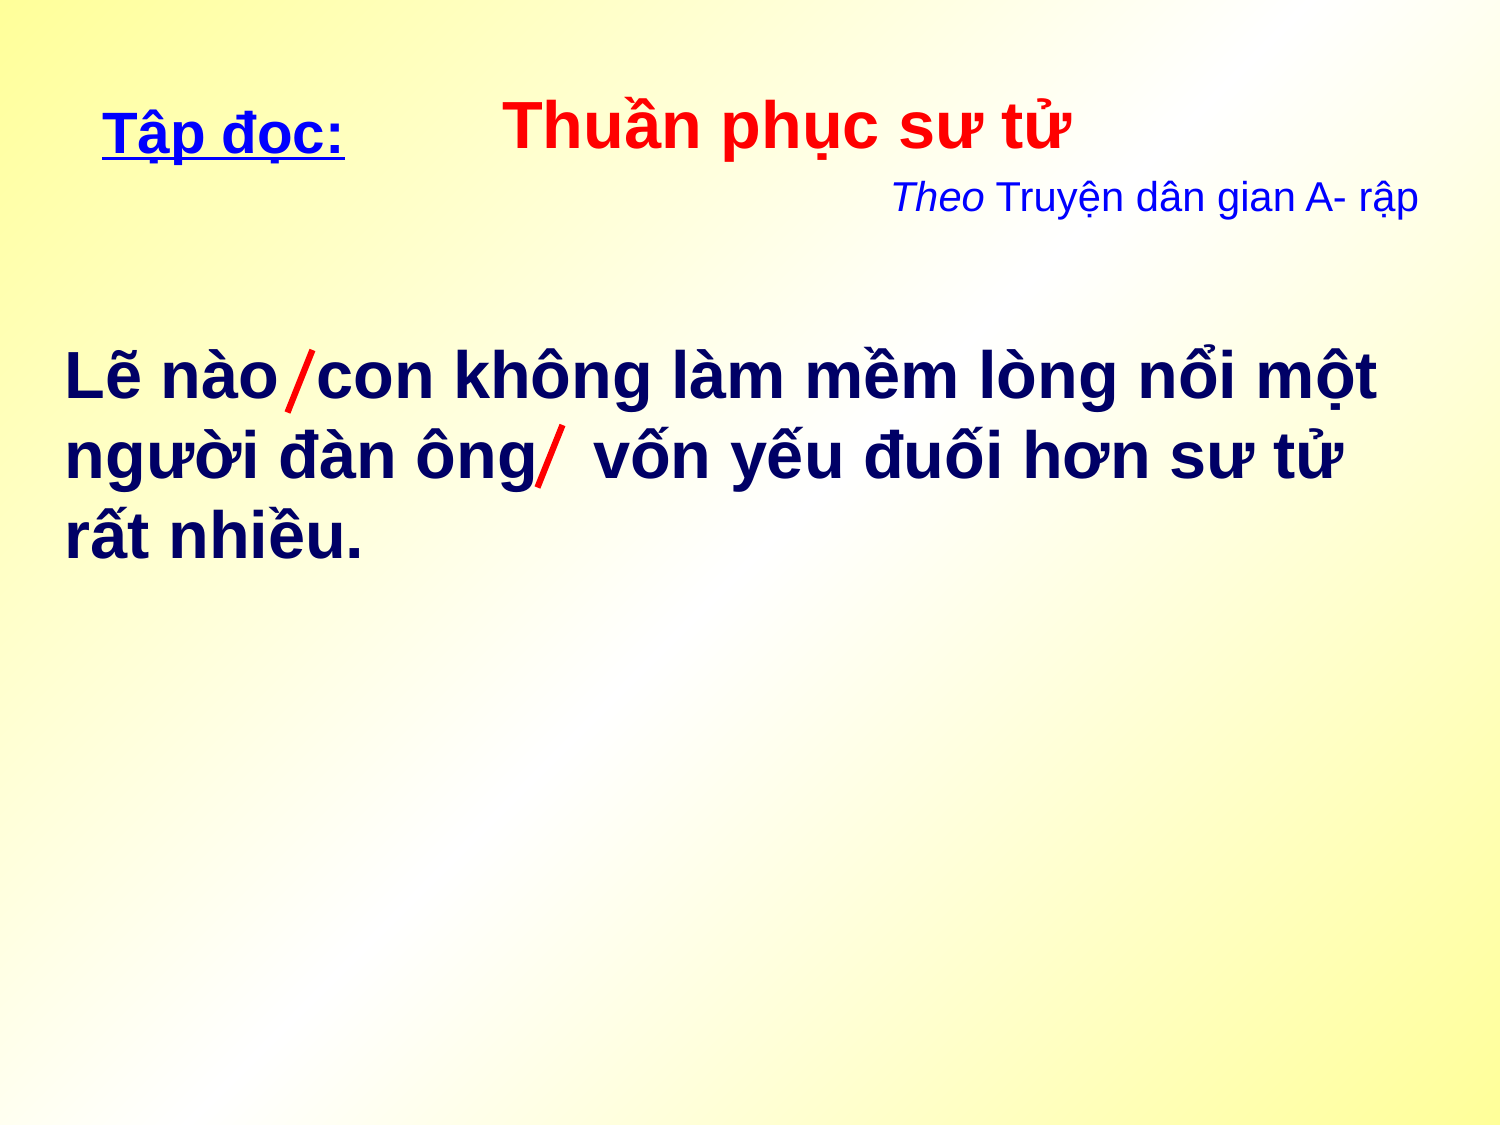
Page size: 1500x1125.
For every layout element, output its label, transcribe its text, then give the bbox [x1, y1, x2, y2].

text_box Thuần phục sư tử [487, 74, 1188, 170]
text_box Lẽ nào con không làm mềm lòng nổi một người đàn ông vốn yếu đuối hơn sư tử rất nhiều. [49, 324, 1463, 580]
text_box Tập đọc: [87, 87, 438, 173]
text_box Theo Truyện dân gian A- rập [874, 162, 1463, 228]
